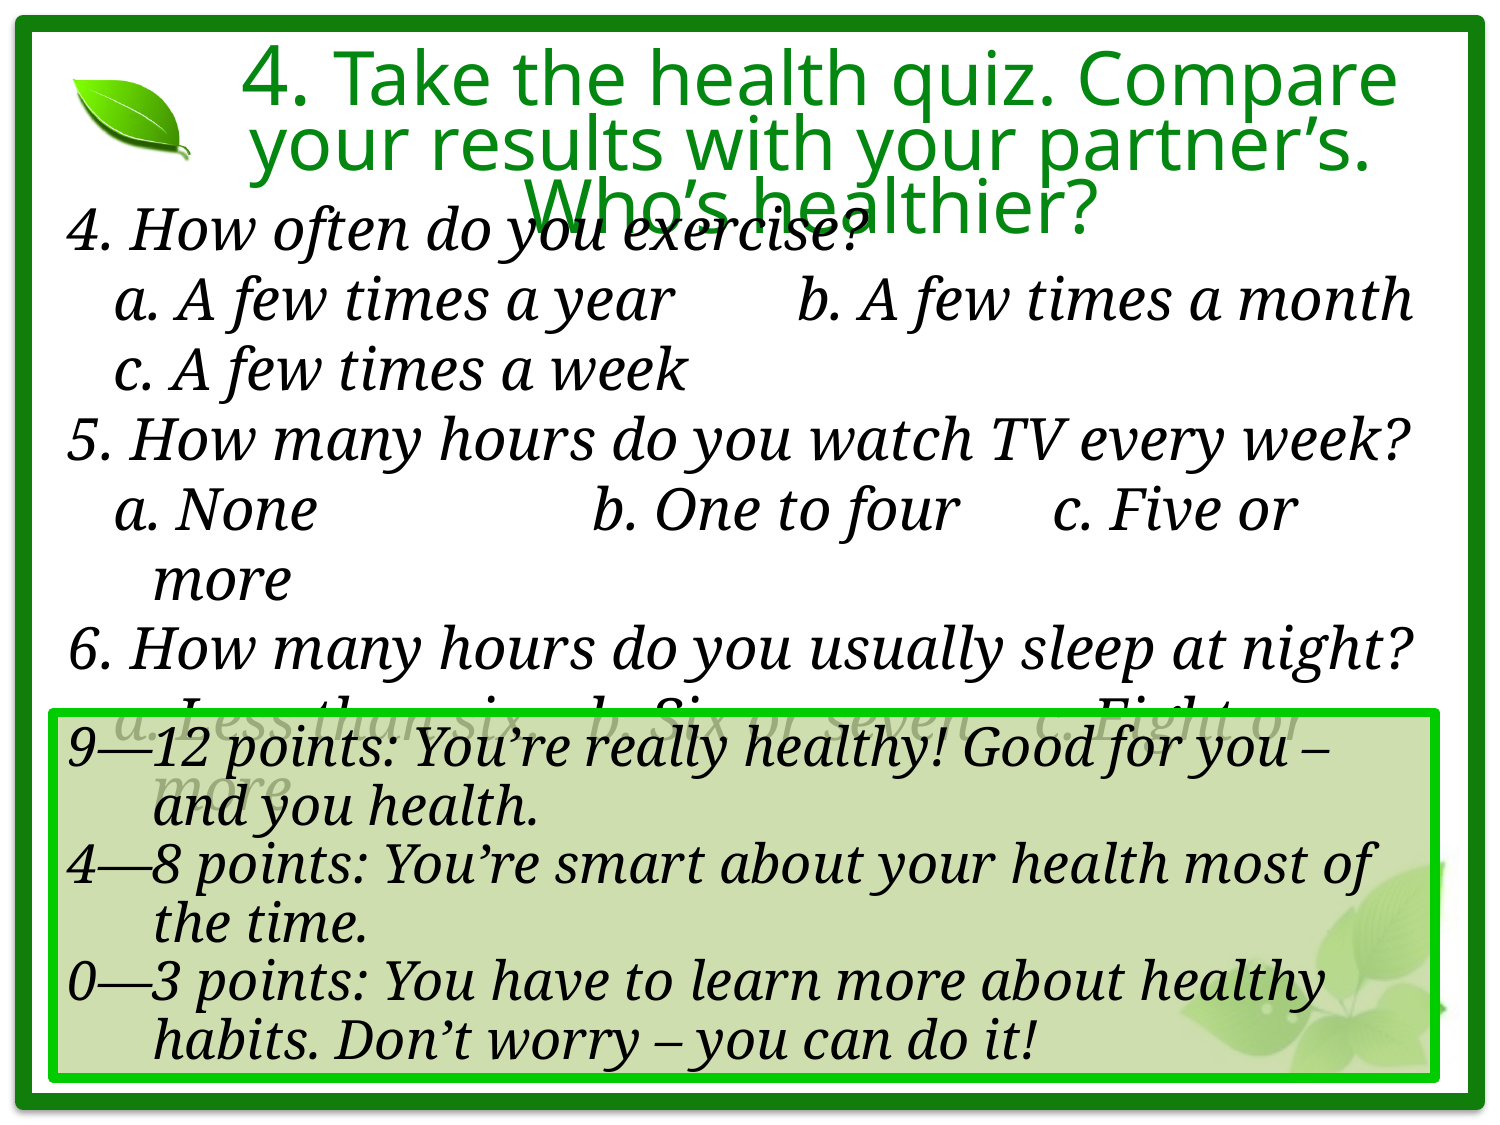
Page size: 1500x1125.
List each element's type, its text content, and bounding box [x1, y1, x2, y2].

title 4. Take the health quiz. Compare your results with your partner’s. Who’s healthier? [147, 42, 1495, 161]
text_box 9—12 points: You’re really healthy! Good for you – and you health. 4—8 points: You’re smart about your health most of the time. 0—3 points: You have to learn more about healthy habits. Don’t worry – you can do it! [53, 712, 1436, 1079]
picture [1166, 843, 1460, 1084]
text_box 4. How often do you exercise? a. A few times a year b. A few times a month c. A few times a week 5. How many hours do you watch TV every week? a. None b. One to four c. Five or more 6. How many hours do you usually sleep at night? a. Less than six. b. Six or seven c. Eight or more [53, 184, 1436, 712]
picture [70, 70, 195, 164]
